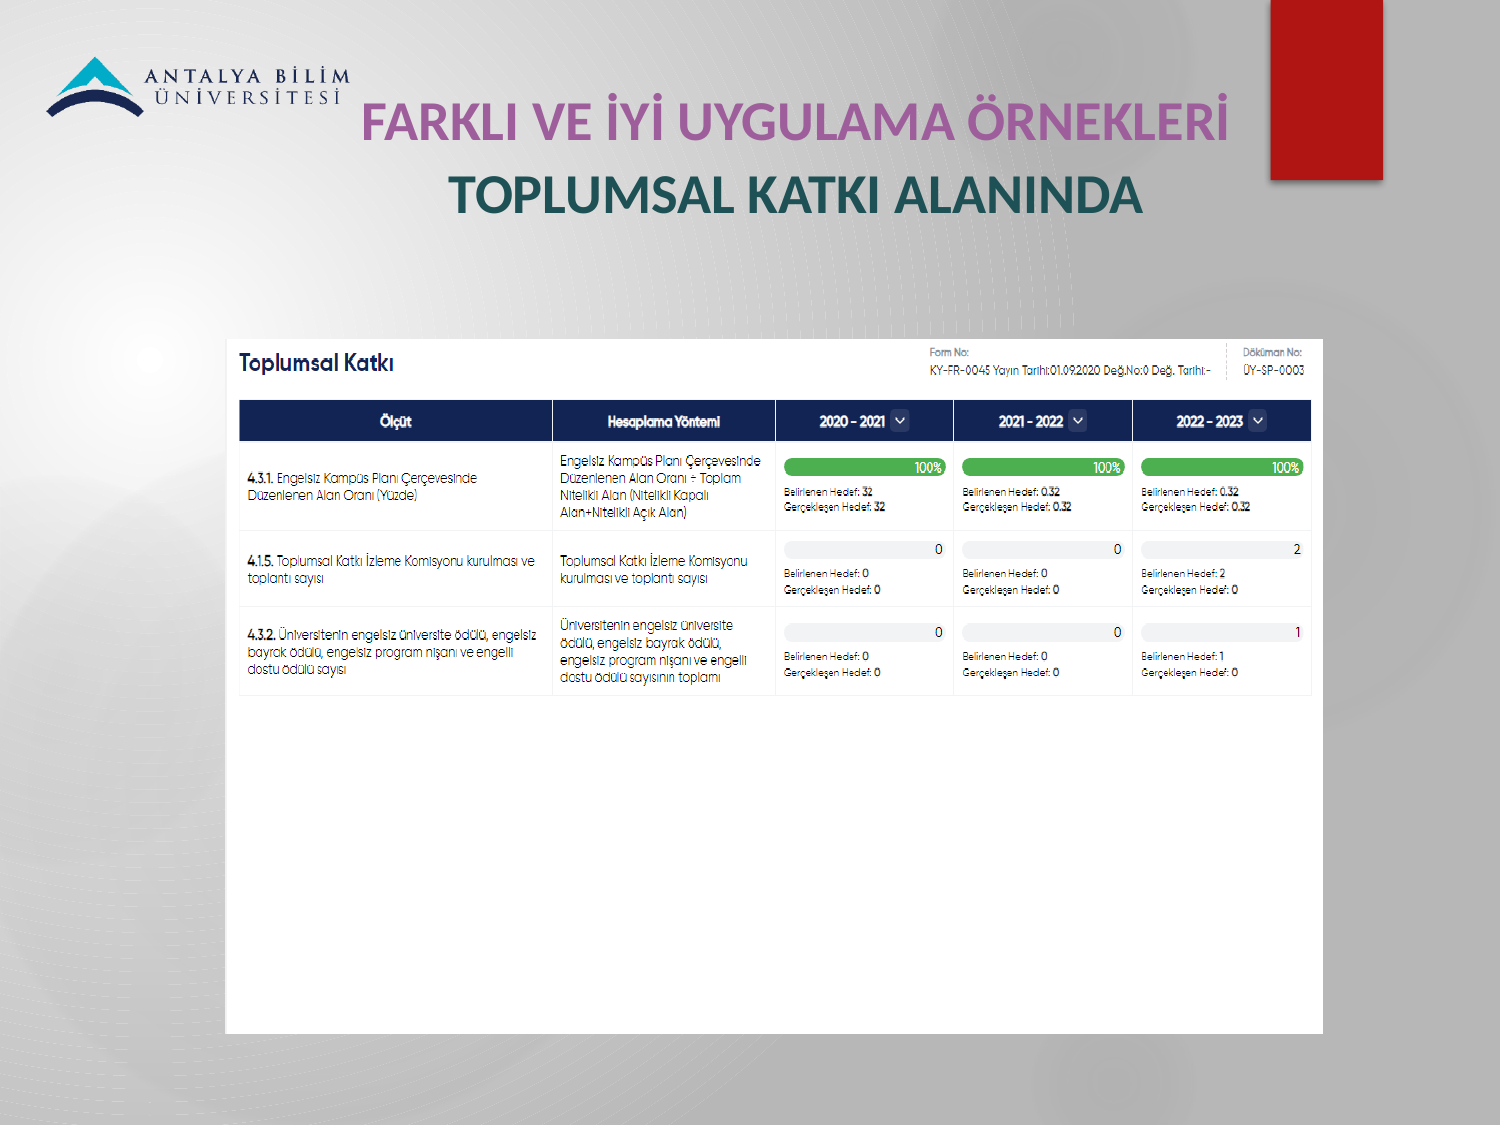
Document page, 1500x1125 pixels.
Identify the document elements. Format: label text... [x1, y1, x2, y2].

text_box FARKLI VE İYİ UYGULAMA ÖRNEKLERİ TOPLUMSAL KATKI ALANINDA [335, 77, 1257, 241]
picture [46, 54, 351, 120]
picture [224, 339, 1324, 1034]
